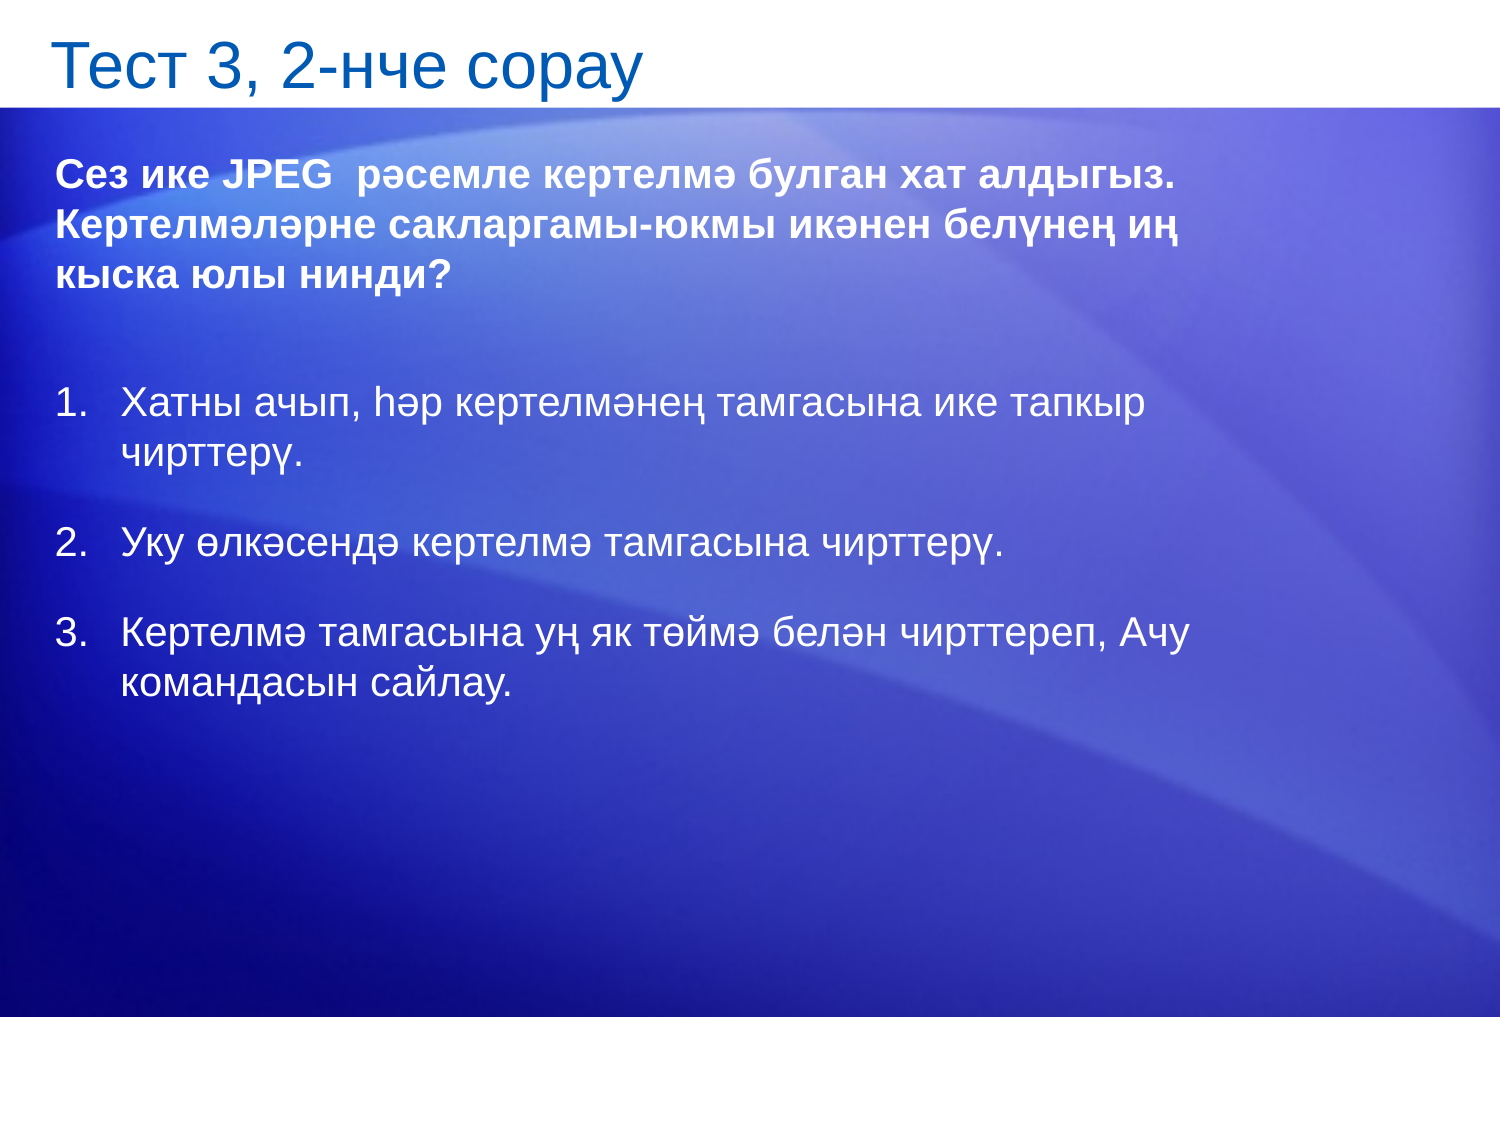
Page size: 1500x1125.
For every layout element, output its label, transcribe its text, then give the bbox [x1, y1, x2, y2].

title Тест 3, 2-нче сорау [34, 11, 1386, 113]
list Сез ике JPEG рәсемле кертелмә булган хат алдыгыз. Кертелмәләрне сакларгамы-юкмы икәнен белүнең иң кыска юлы нинди? [39, 139, 1301, 335]
text_box Хатны ачып, һәр кертелмәнең тамгасына ике тапкыр чирттерү. Уку өлкәсендә кертелмә тамгасына чирттерү. Кертелмә тамгасына уң як төймә белән чирттереп, Ачу командасын сайлау. [39, 367, 1291, 878]
picture [0, 108, 1500, 1017]
